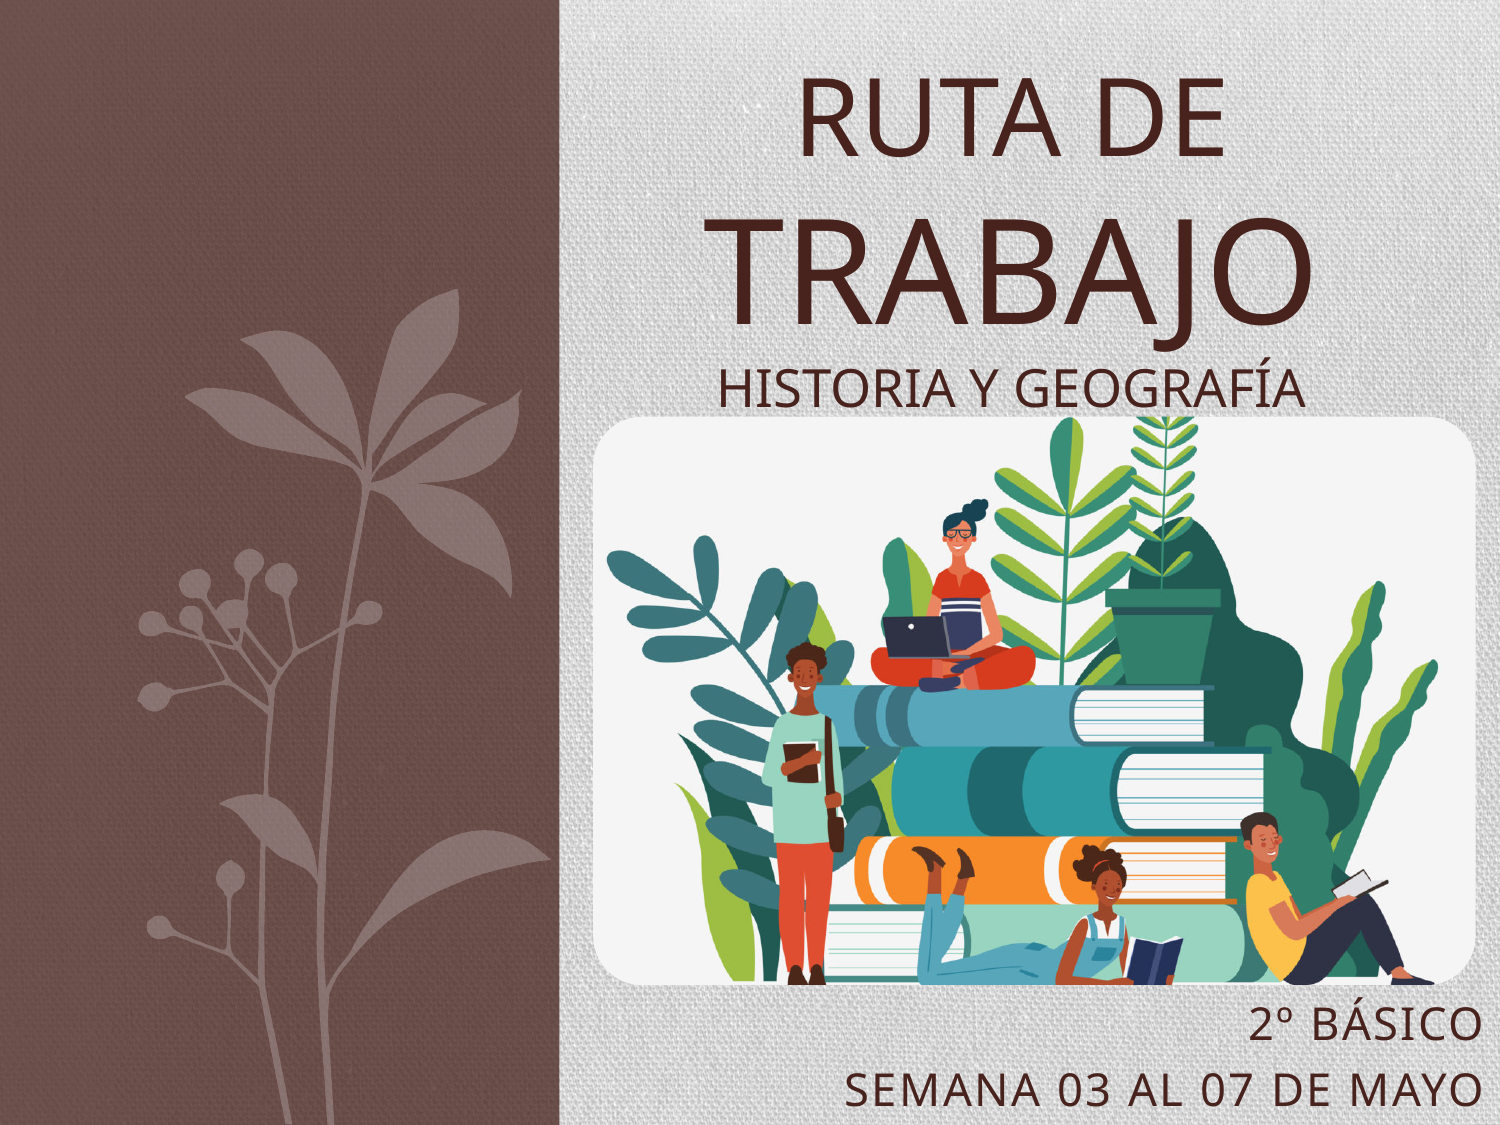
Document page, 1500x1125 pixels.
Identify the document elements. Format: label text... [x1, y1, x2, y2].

title RUTA DE TRABAJO HISTORIA Y GEOGRAFÍA [569, 36, 1454, 504]
subtitle 2º BÁSICO SEMANA 03 AL 07 DE MAYO [829, 987, 1500, 1125]
picture [592, 416, 1476, 986]
